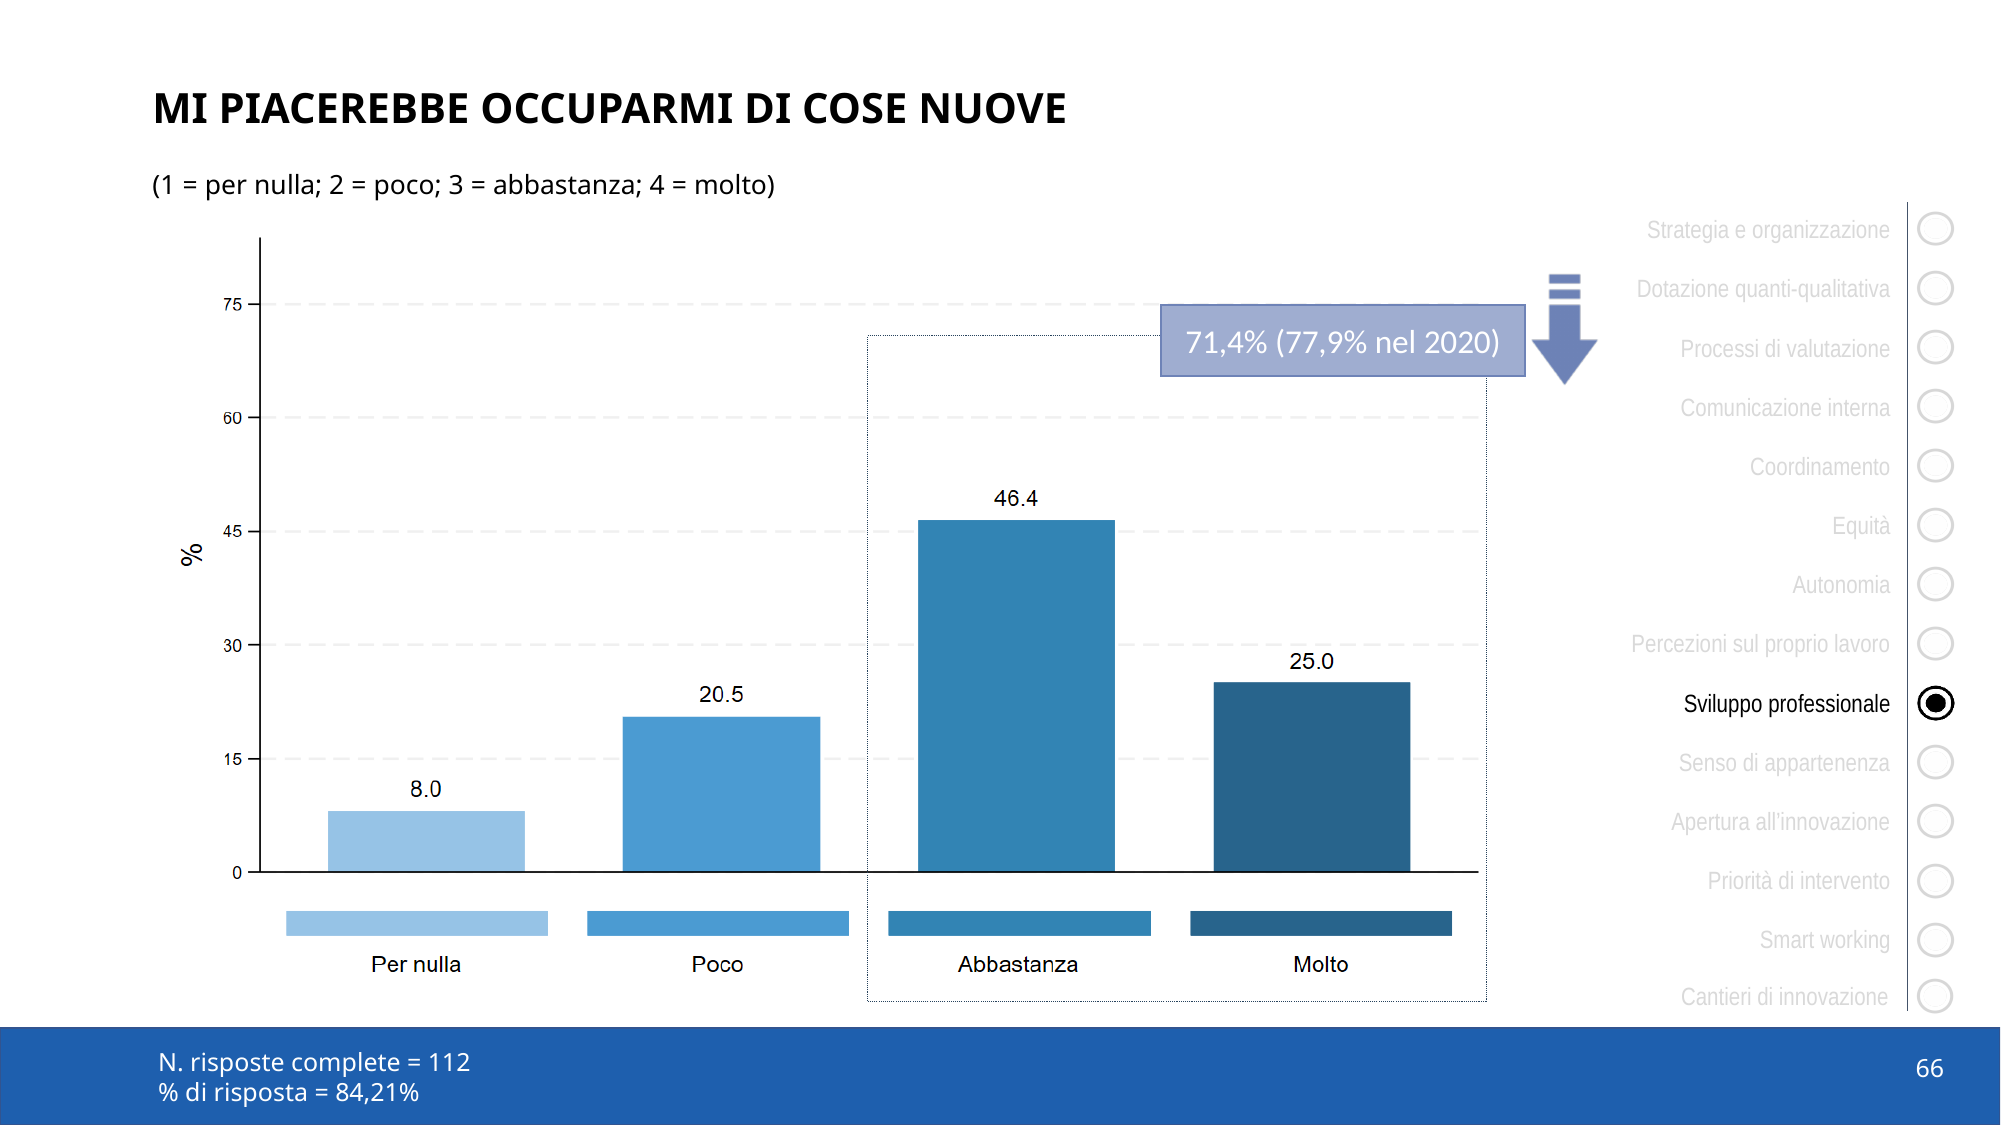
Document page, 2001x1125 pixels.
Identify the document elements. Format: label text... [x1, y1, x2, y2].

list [143, 208, 1507, 1027]
slide_number 66 [1599, 1025, 1960, 1114]
picture [1508, 272, 1621, 387]
title Mi piacerebbe occuparmi di cose nuove [137, 59, 1863, 164]
